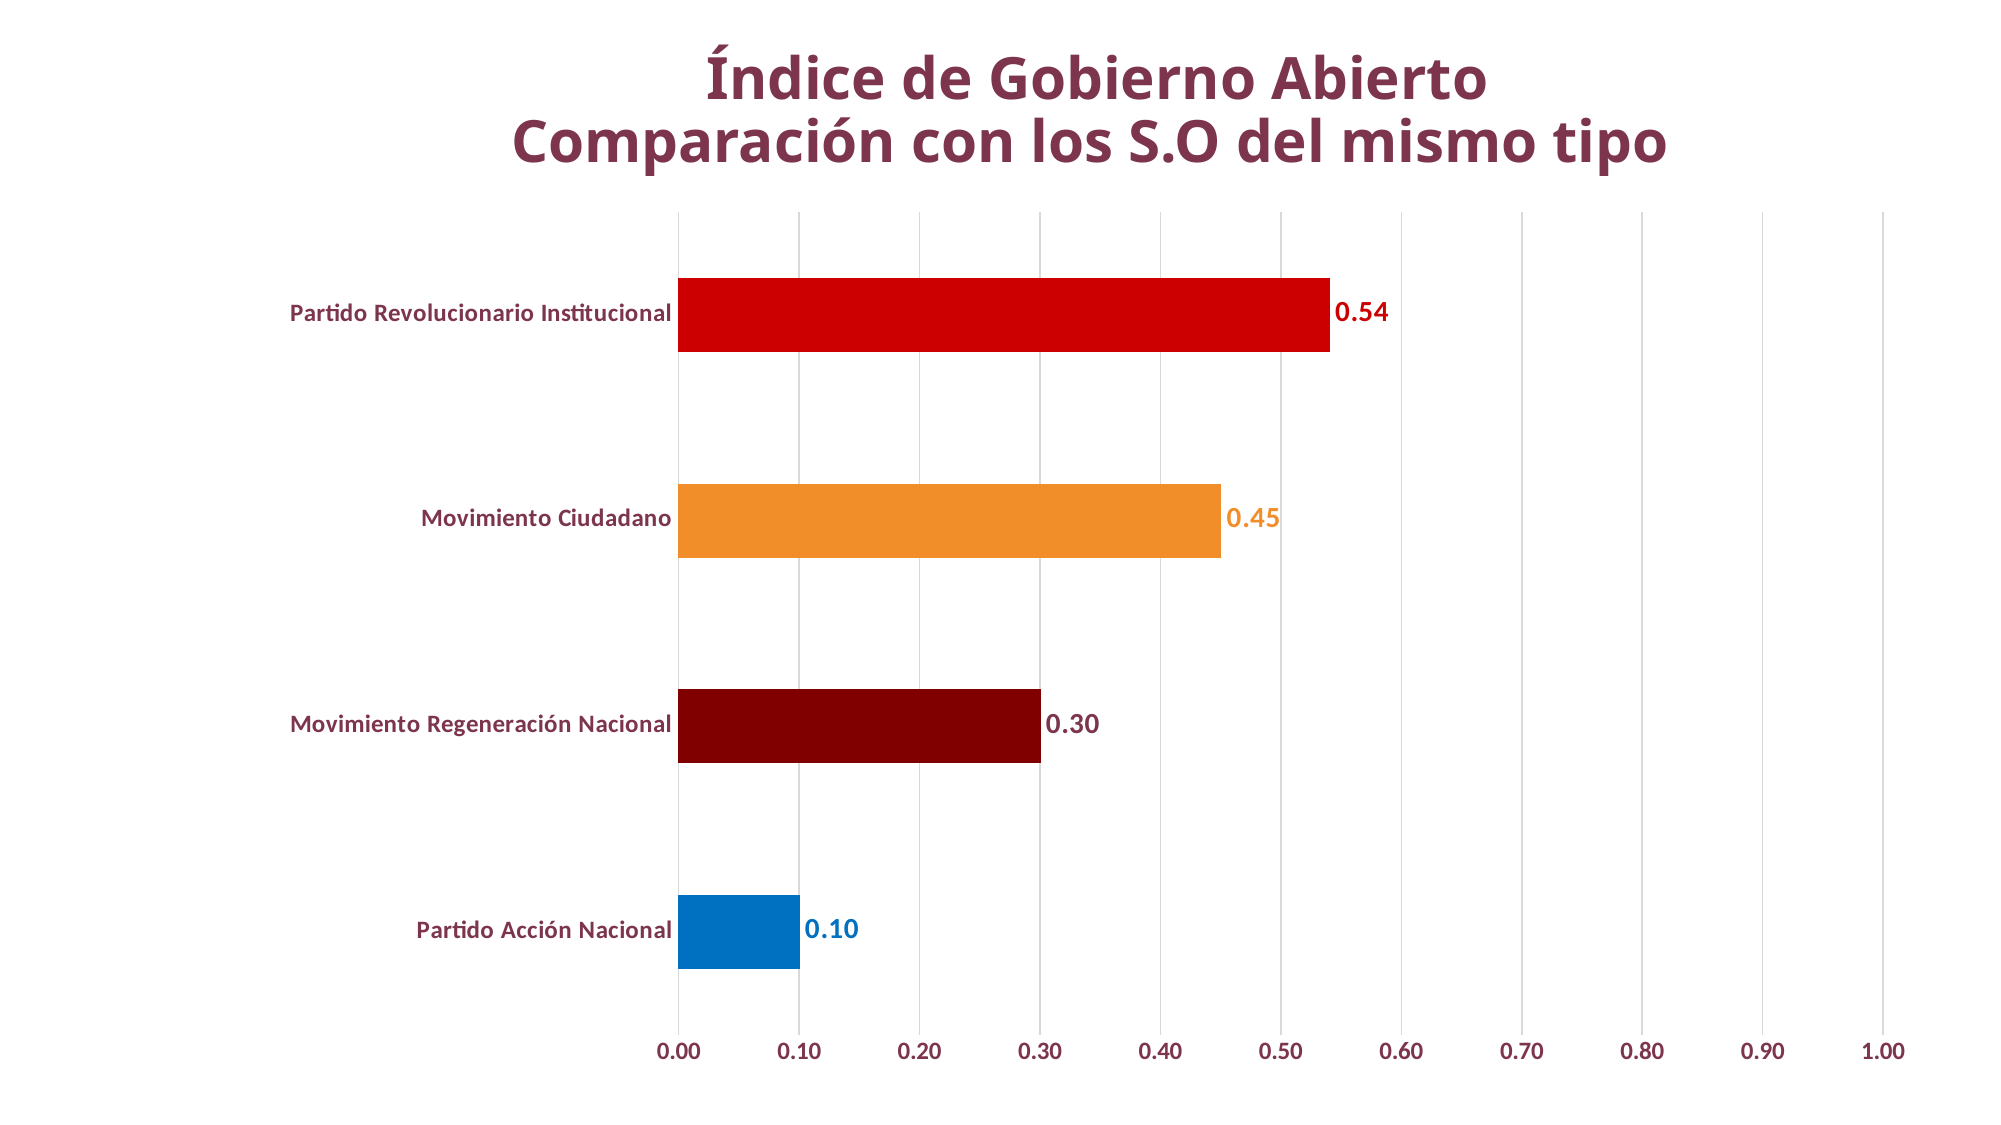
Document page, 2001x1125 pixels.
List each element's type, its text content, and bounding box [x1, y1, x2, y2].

chart [256, 194, 1939, 1084]
text_box Índice de Gobierno Abierto Comparación con los S.O del mismo tipo [378, 41, 1817, 194]
